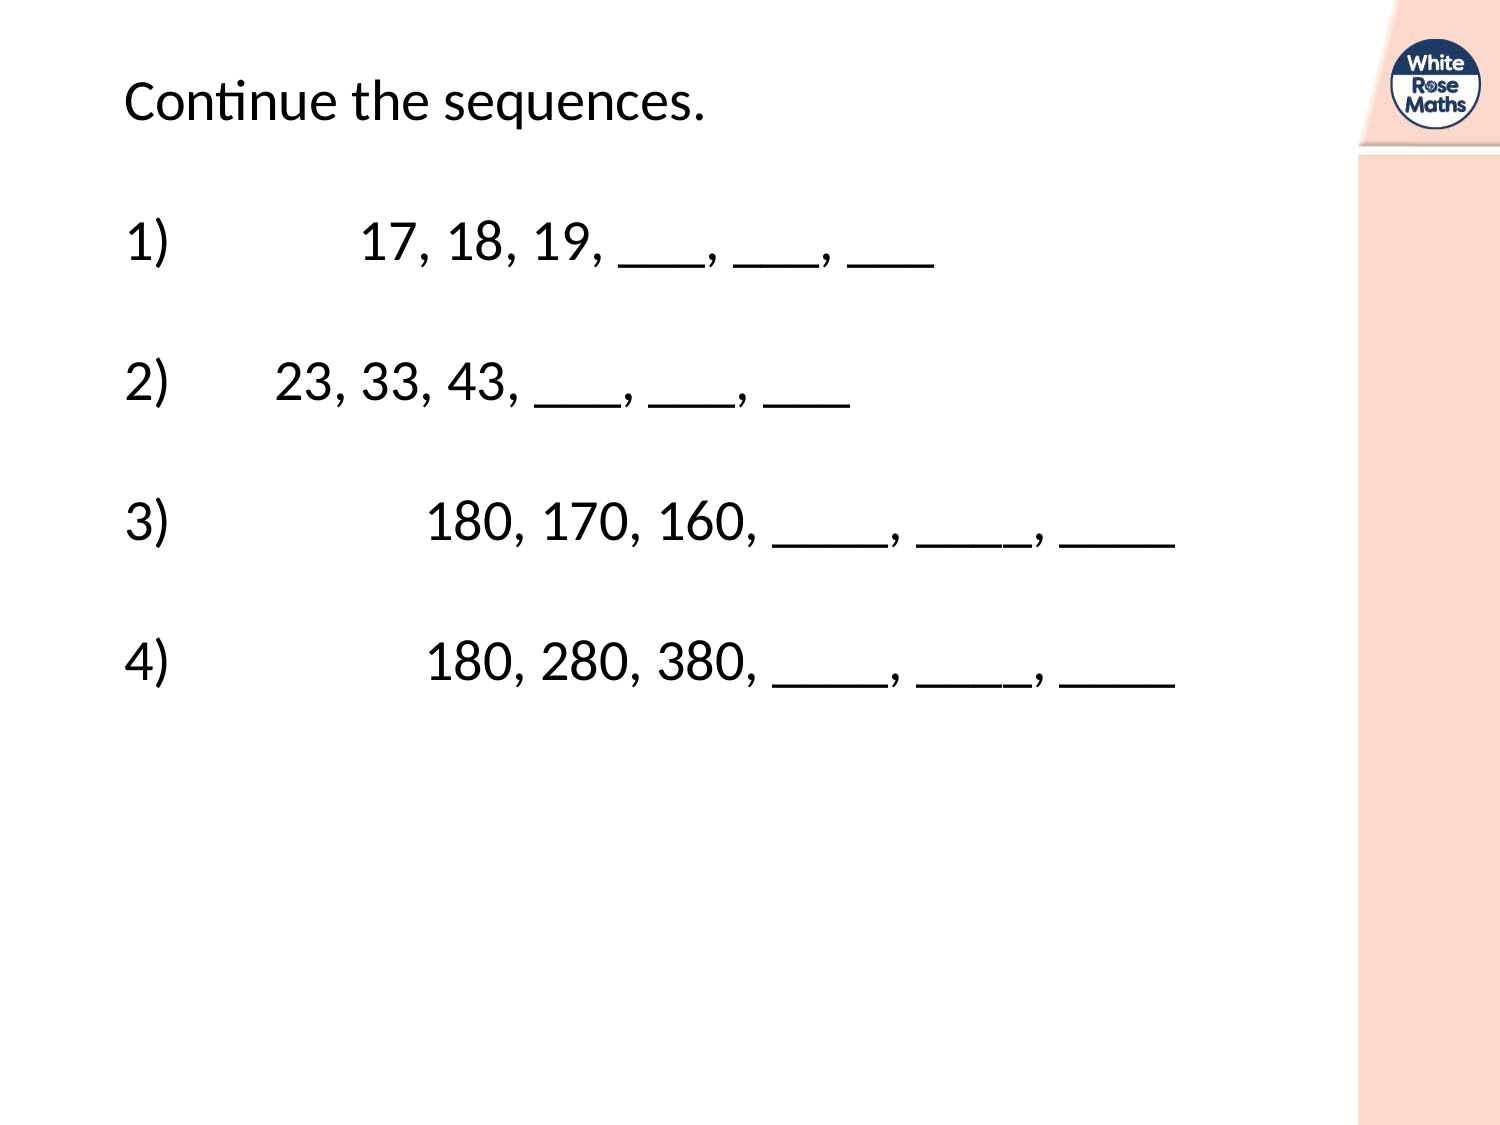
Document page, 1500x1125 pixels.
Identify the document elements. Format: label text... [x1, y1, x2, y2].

text_box Continue the sequences. 17, 18, 19, ___, ___, ___ 2) 23, 33, 43, ___, ___, ___ 3) 180, 170, 160, ____, ____, ____ 4) 180, 280, 380, ____, ____, ____ [109, 54, 1340, 840]
picture [0, 0, 1500, 1125]
